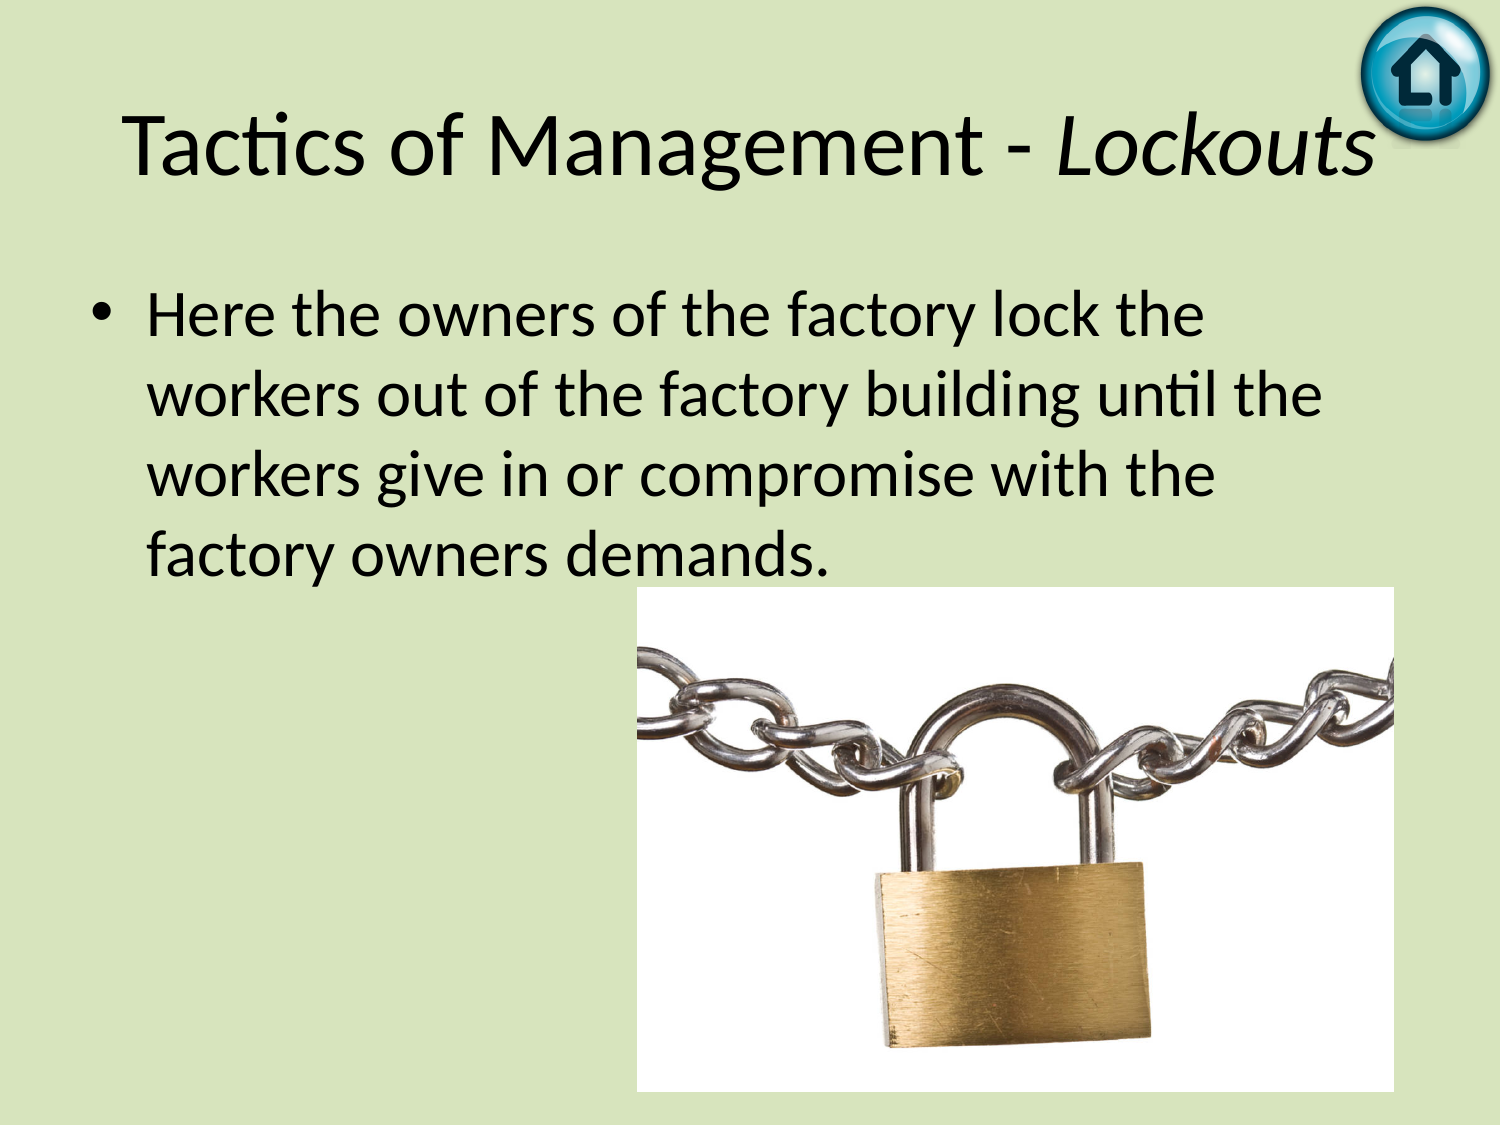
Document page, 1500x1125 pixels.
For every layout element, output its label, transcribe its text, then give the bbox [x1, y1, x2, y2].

picture [1349, 0, 1500, 150]
picture [637, 587, 1394, 1093]
title Tactics of Management - Lockouts [75, 45, 1425, 233]
list Here the owners of the factory lock the workers out of the factory building until the workers give in or compromise with the factory owners demands. [75, 262, 1425, 1005]
